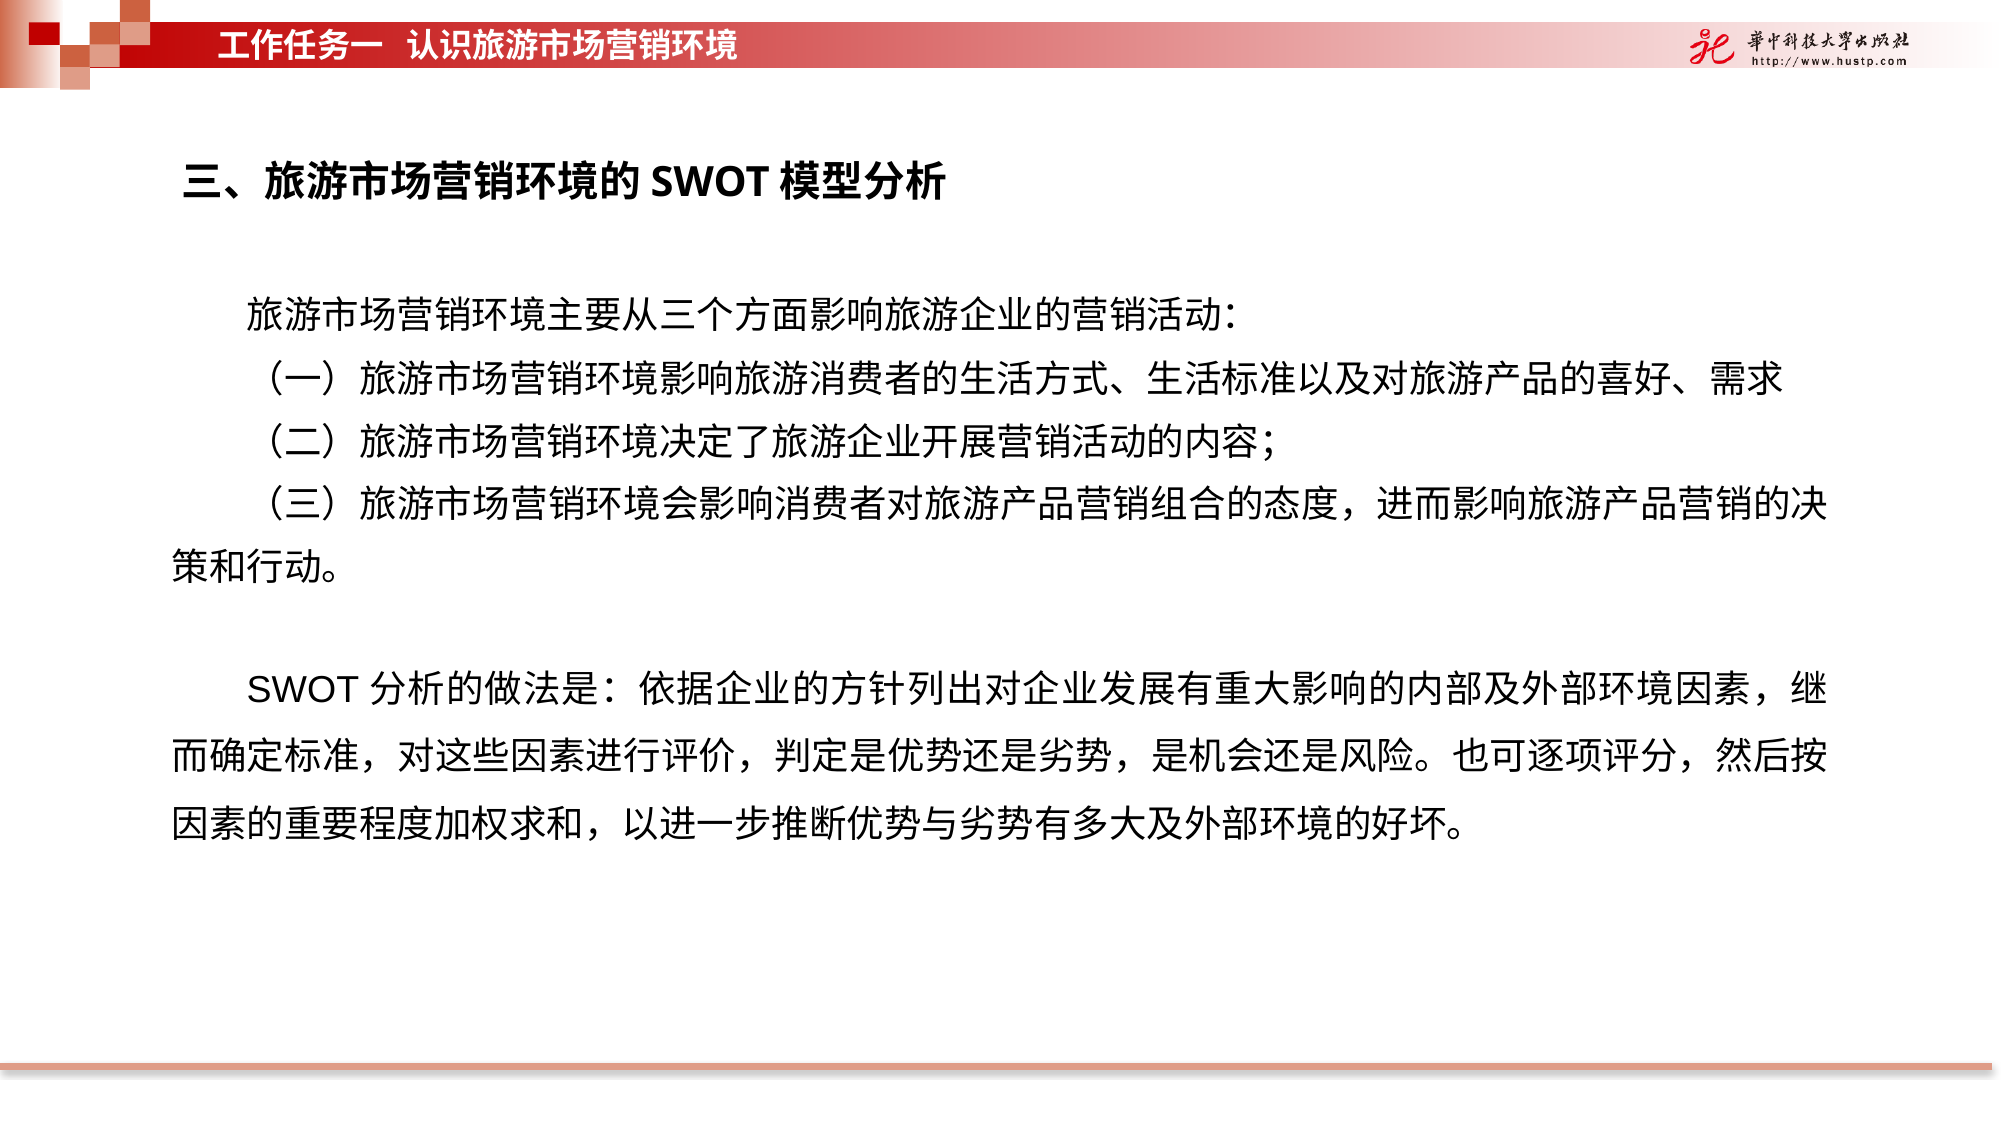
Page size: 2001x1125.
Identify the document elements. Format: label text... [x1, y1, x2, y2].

text_box 旅游市场营销环境主要从三个方面影响旅游企业的营销活动： （一）旅游市场营销环境影响旅游消费者的生活方式、生活标准以及对旅游产品的喜好、需求 （二）旅游市场营销环境决定了旅游企业开展营销活动的内容； （三）旅游市场营销环境会影响消费者对旅游产品营销组合的态度，进而影响旅游产品营销的决策和行动。 SWOT分析的做法是：依据企业的方针列出对企业发展有重大影响的内部及外部环境因素，继而确定标准，对这些因素进行评价，判定是优势还是劣势，是机会还是风险。也可逐项评分，然后按因素的重要程度加权求和，以进一步推断优势与劣势有多大及外部环境的好坏。 [156, 266, 1843, 920]
picture [1661, 0, 1939, 90]
text_box 三、旅游市场营销环境的SWOT模型分析 [166, 147, 1869, 213]
text_box 工作任务一 认识旅游市场营销环境 [202, 17, 771, 72]
